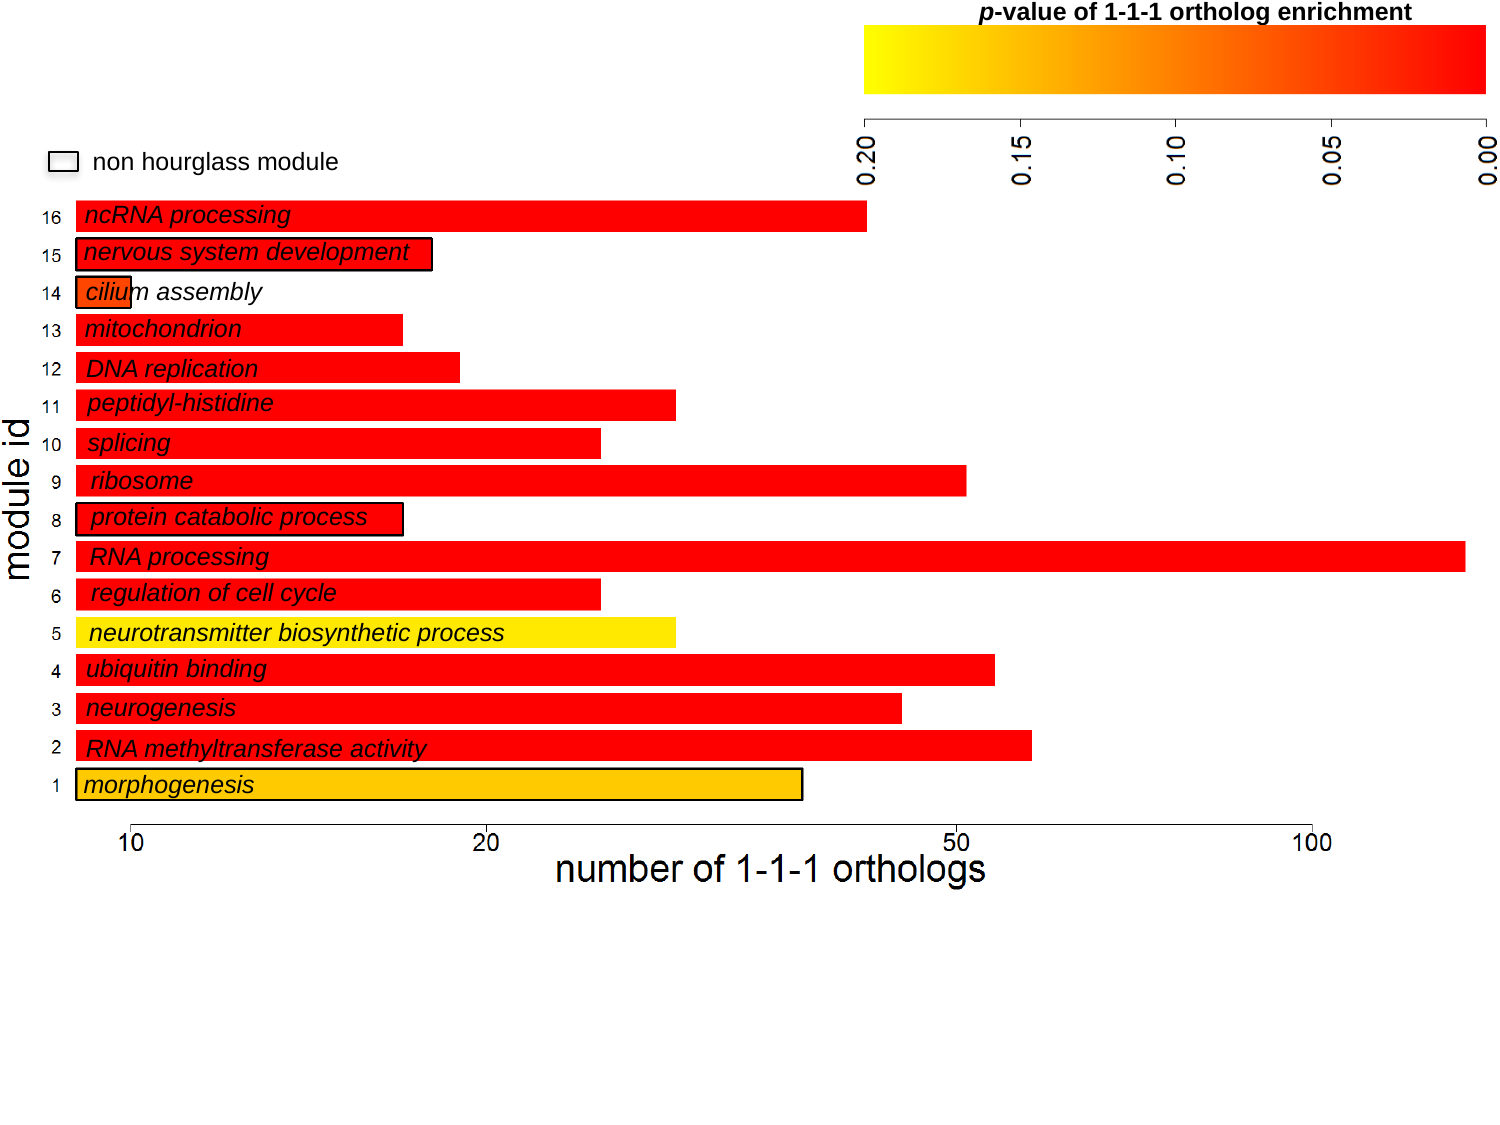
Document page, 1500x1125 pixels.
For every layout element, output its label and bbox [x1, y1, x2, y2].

text_box [0, 0, 1498, 900]
